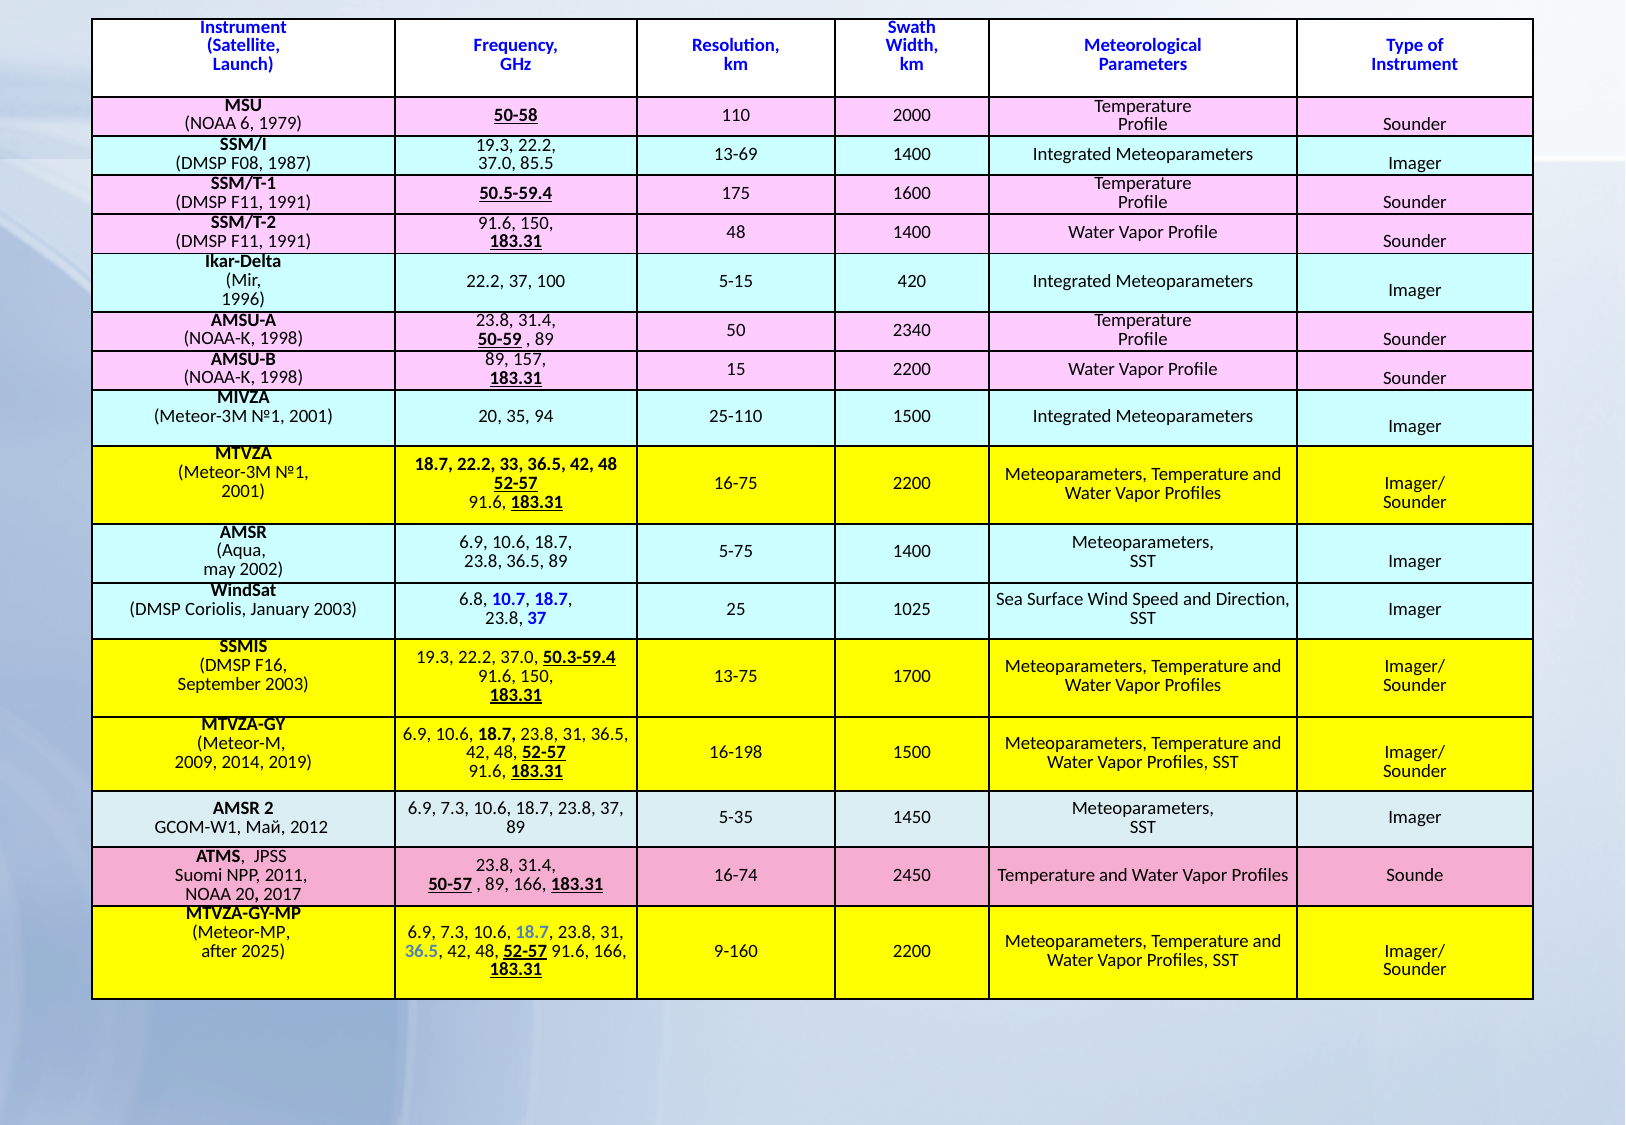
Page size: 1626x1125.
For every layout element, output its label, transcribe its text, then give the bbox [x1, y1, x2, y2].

table_cell SSM/I (DMSP F08, 1987) [93, 137, 394, 174]
table_cell Imager/ Sounder [1298, 640, 1532, 716]
table_cell Sounder [1298, 352, 1532, 389]
table_cell 89, 157, 183.31 [396, 352, 636, 389]
table_cell Meteoparameters, Temperature and Water Vapor Profiles [990, 640, 1296, 716]
table_cell 5-35 [638, 792, 834, 846]
table_cell 1500 [836, 391, 988, 445]
table_header Meteorological Parameters [990, 20, 1296, 96]
table_cell 6.9, 10.6, 18.7, 23.8, 36.5, 89 [396, 525, 636, 582]
table_cell 6.8, 10.7, 18.7, 23.8, 37 [396, 584, 636, 638]
table_header Instrument (Satellite, Launch) [93, 20, 394, 96]
table_cell Water Vapor Profile [990, 352, 1296, 389]
table_cell 16-198 [638, 718, 834, 790]
table_cell 16-75 [638, 447, 834, 523]
table_cell 50 [638, 313, 834, 350]
table_cell 1500 [836, 718, 988, 790]
table_cell AMSU-A (NOAA-K, 1998) [93, 313, 394, 350]
table_cell Ikar-Delta (Mir, 1996) [93, 254, 394, 311]
table_cell 1400 [836, 215, 988, 253]
table_cell Temperature Profile [990, 313, 1296, 350]
table_cell Temperature Profile [990, 98, 1296, 135]
table_cell 13-75 [638, 640, 834, 716]
table_cell AMSR (Aqua, may 2002) [93, 525, 394, 582]
table_cell AMSR 2 GCOM-W1, Май, 2012 [93, 792, 394, 846]
table_cell 48 [638, 215, 834, 253]
table_cell Imager/ Sounder [1298, 907, 1532, 998]
table_cell Imager/ Sounder [1298, 718, 1532, 790]
table_cell Meteoparameters, Temperature and Water Vapor Profiles, SST [990, 907, 1296, 998]
table_cell 19.3, 22.2, 37.0, 50.3-59.4 91.6, 150, 183.31 [396, 640, 636, 716]
table_cell MIVZA (Meteor-3М №1, 2001) [93, 391, 394, 445]
table_cell 50-58 [396, 98, 636, 135]
table_cell 2340 [836, 313, 988, 350]
table_cell Imager [1298, 792, 1532, 846]
table_cell SSM/T-2 (DMSP F11, 1991) [93, 215, 394, 253]
table_cell МТVZA (Мeteor-3М №1, 2001) [93, 447, 394, 523]
table_cell 1450 [836, 792, 988, 846]
table_cell 1400 [836, 525, 988, 582]
table_cell 6.9, 7.3, 10.6, 18.7, 23.8, 37, 89 [396, 792, 636, 846]
table_cell ATMS, JPSS Suomi NPP, 2011, NOAA 20, 2017 [93, 848, 394, 905]
table_cell 23.8, 31.4, 50-59 , 89 [396, 313, 636, 350]
table_cell 25 [638, 584, 834, 638]
table_cell Sounde [1298, 848, 1532, 905]
table_cell Integrated Meteoparameters [990, 137, 1296, 174]
table_cell 1025 [836, 584, 988, 638]
table_header Swath Width, km [836, 20, 988, 96]
table_cell Meteoparameters, SST [990, 525, 1296, 582]
table_cell Sounder [1298, 98, 1532, 135]
table_cell МТVZA-GY-MP (Meteor-MP, after 2025) [93, 907, 394, 998]
table_cell Meteoparameters, Temperature and Water Vapor Profiles [990, 447, 1296, 523]
table_cell 2200 [836, 352, 988, 389]
table_cell 16-74 [638, 848, 834, 905]
table_cell Imager [1298, 137, 1532, 174]
table_cell Sounder [1298, 313, 1532, 350]
table_cell AMSU-B (NOAA-K, 1998) [93, 352, 394, 389]
table_cell Imager [1298, 525, 1532, 582]
table_cell Imager/ Sounder [1298, 447, 1532, 523]
table_cell Integrated Meteoparameters [990, 254, 1296, 311]
table_cell Temperature Profile [990, 176, 1296, 213]
table_cell 5-15 [638, 254, 834, 311]
table_cell Meteoparameters, SST [990, 792, 1296, 846]
table_cell Meteoparameters, Temperature and Water Vapor Profiles, SST [990, 718, 1296, 790]
table_cell 18.7, 22.2, 33, 36.5, 42, 48 52-57 91.6, 183.31 [396, 447, 636, 523]
table_cell Sounder [1298, 176, 1532, 213]
table_cell 13-69 [638, 137, 834, 174]
table_cell 1400 [836, 137, 988, 174]
table_cell 50.5-59.4 [396, 176, 636, 213]
table_cell Imager [1298, 584, 1532, 638]
table_cell 20, 35, 94 [396, 391, 636, 445]
table_cell 2200 [836, 447, 988, 523]
table_cell MSU (NOAA 6, 1979) [93, 98, 394, 135]
table_cell 1700 [836, 640, 988, 716]
table_cell 5-75 [638, 525, 834, 582]
table_cell 25-110 [638, 391, 834, 445]
table_cell 22.2, 37, 100 [396, 254, 636, 311]
table_header Frequency, GHz [396, 20, 636, 96]
table_cell 2200 [836, 907, 988, 998]
table_cell WindSat (DMSP Coriolis, January 2003) [93, 584, 394, 638]
table_cell 91.6, 150, 183.31 [396, 215, 636, 253]
table_cell 2450 [836, 848, 988, 905]
table_header Type of Instrument [1298, 20, 1532, 96]
picture [0, 0, 1625, 1125]
table_cell 110 [638, 98, 834, 135]
table_cell МТVZA-GY (Meteor-M, 2009, 2014, 2019) [93, 718, 394, 790]
table_cell Water Vapor Profile [990, 215, 1296, 253]
table_cell 19.3, 22.2, 37.0, 85.5 [396, 137, 636, 174]
table_cell 15 [638, 352, 834, 389]
table_header Resolution, km [638, 20, 834, 96]
table_cell 6.9, 7.3, 10.6, 18.7, 23.8, 31, 36.5, 42, 48, 52-57 91.6, 166, 183.31 [396, 907, 636, 998]
table_cell SSM/T-1 (DMSP F11, 1991) [93, 176, 394, 213]
table_cell Sea Surface Wind Speed and Direction, SST [990, 584, 1296, 638]
table_cell Integrated Meteoparameters [990, 391, 1296, 445]
table_cell Sounder [1298, 215, 1532, 253]
table_cell 9-160 [638, 907, 834, 998]
table_cell Imager [1298, 391, 1532, 445]
table_cell 1600 [836, 176, 988, 213]
table_cell 420 [836, 254, 988, 311]
table_cell Temperature and Water Vapor Profiles [990, 848, 1296, 905]
table_cell SSMIS (DMSP F16, September 2003) [93, 640, 394, 716]
table_cell 2000 [836, 98, 988, 135]
table_cell Imager [1298, 254, 1532, 311]
table_cell 23.8, 31.4, 50-57 , 89, 166, 183.31 [396, 848, 636, 905]
table_cell 6.9, 10.6, 18.7, 23.8, 31, 36.5, 42, 48, 52-57 91.6, 183.31 [396, 718, 636, 790]
table_cell 175 [638, 176, 834, 213]
